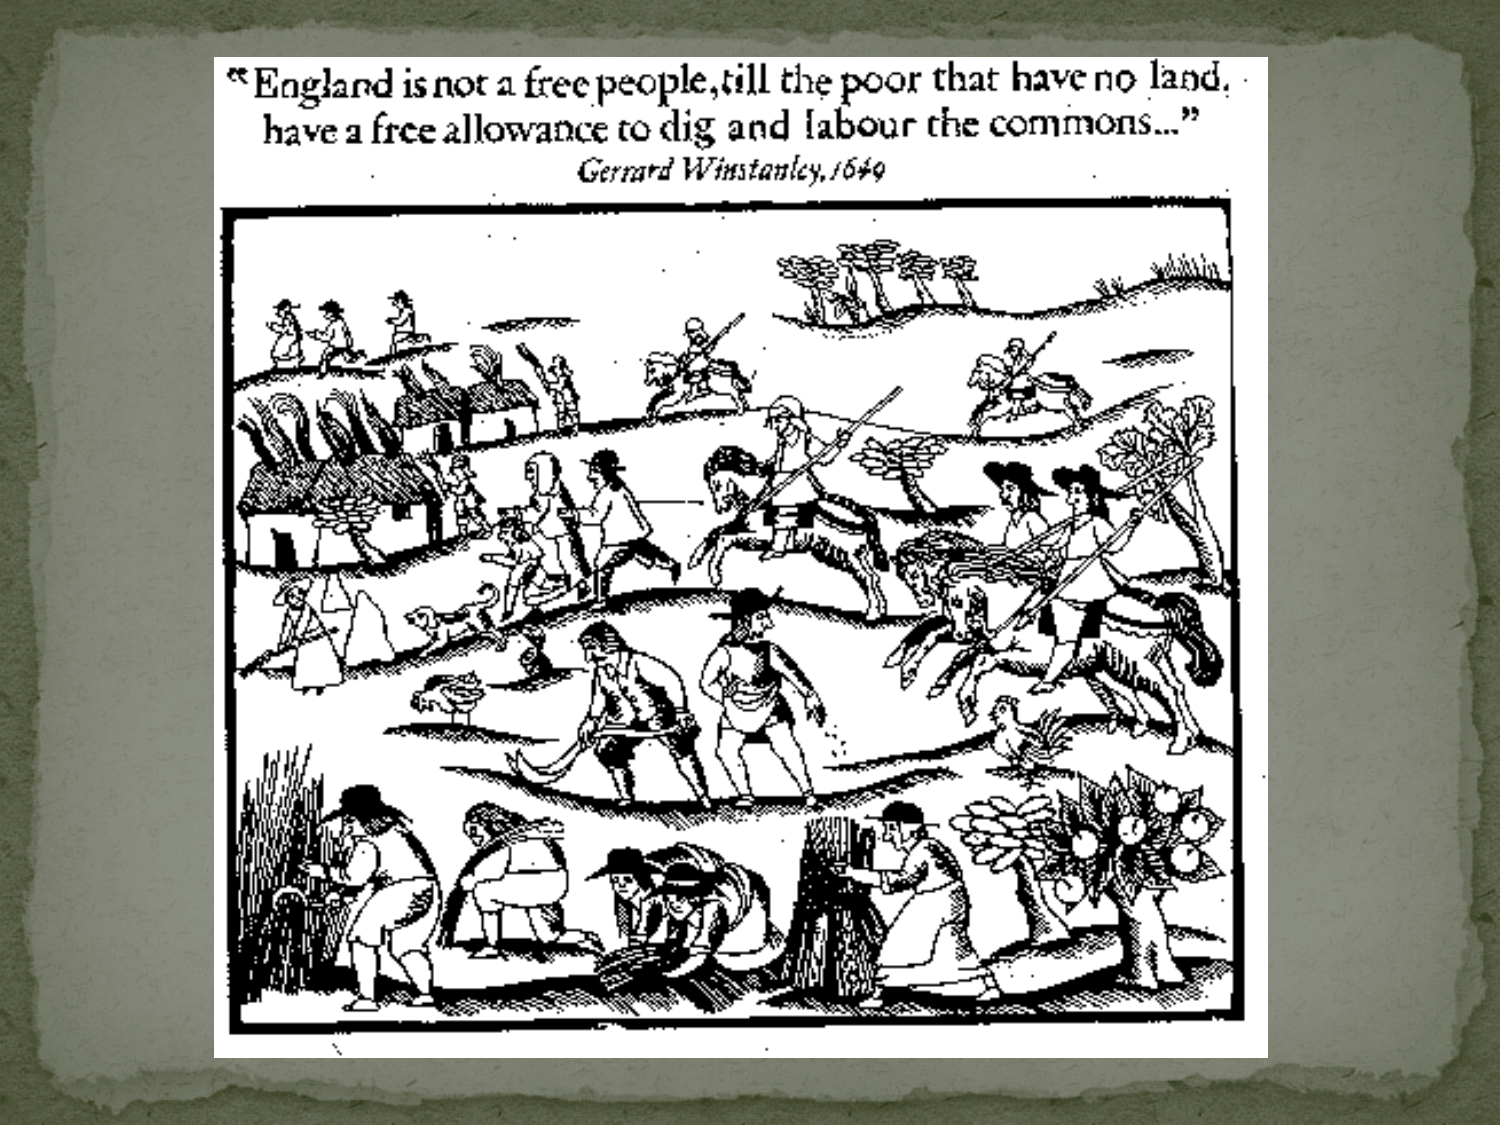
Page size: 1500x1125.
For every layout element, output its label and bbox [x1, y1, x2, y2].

list [0, 61, 1500, 1055]
